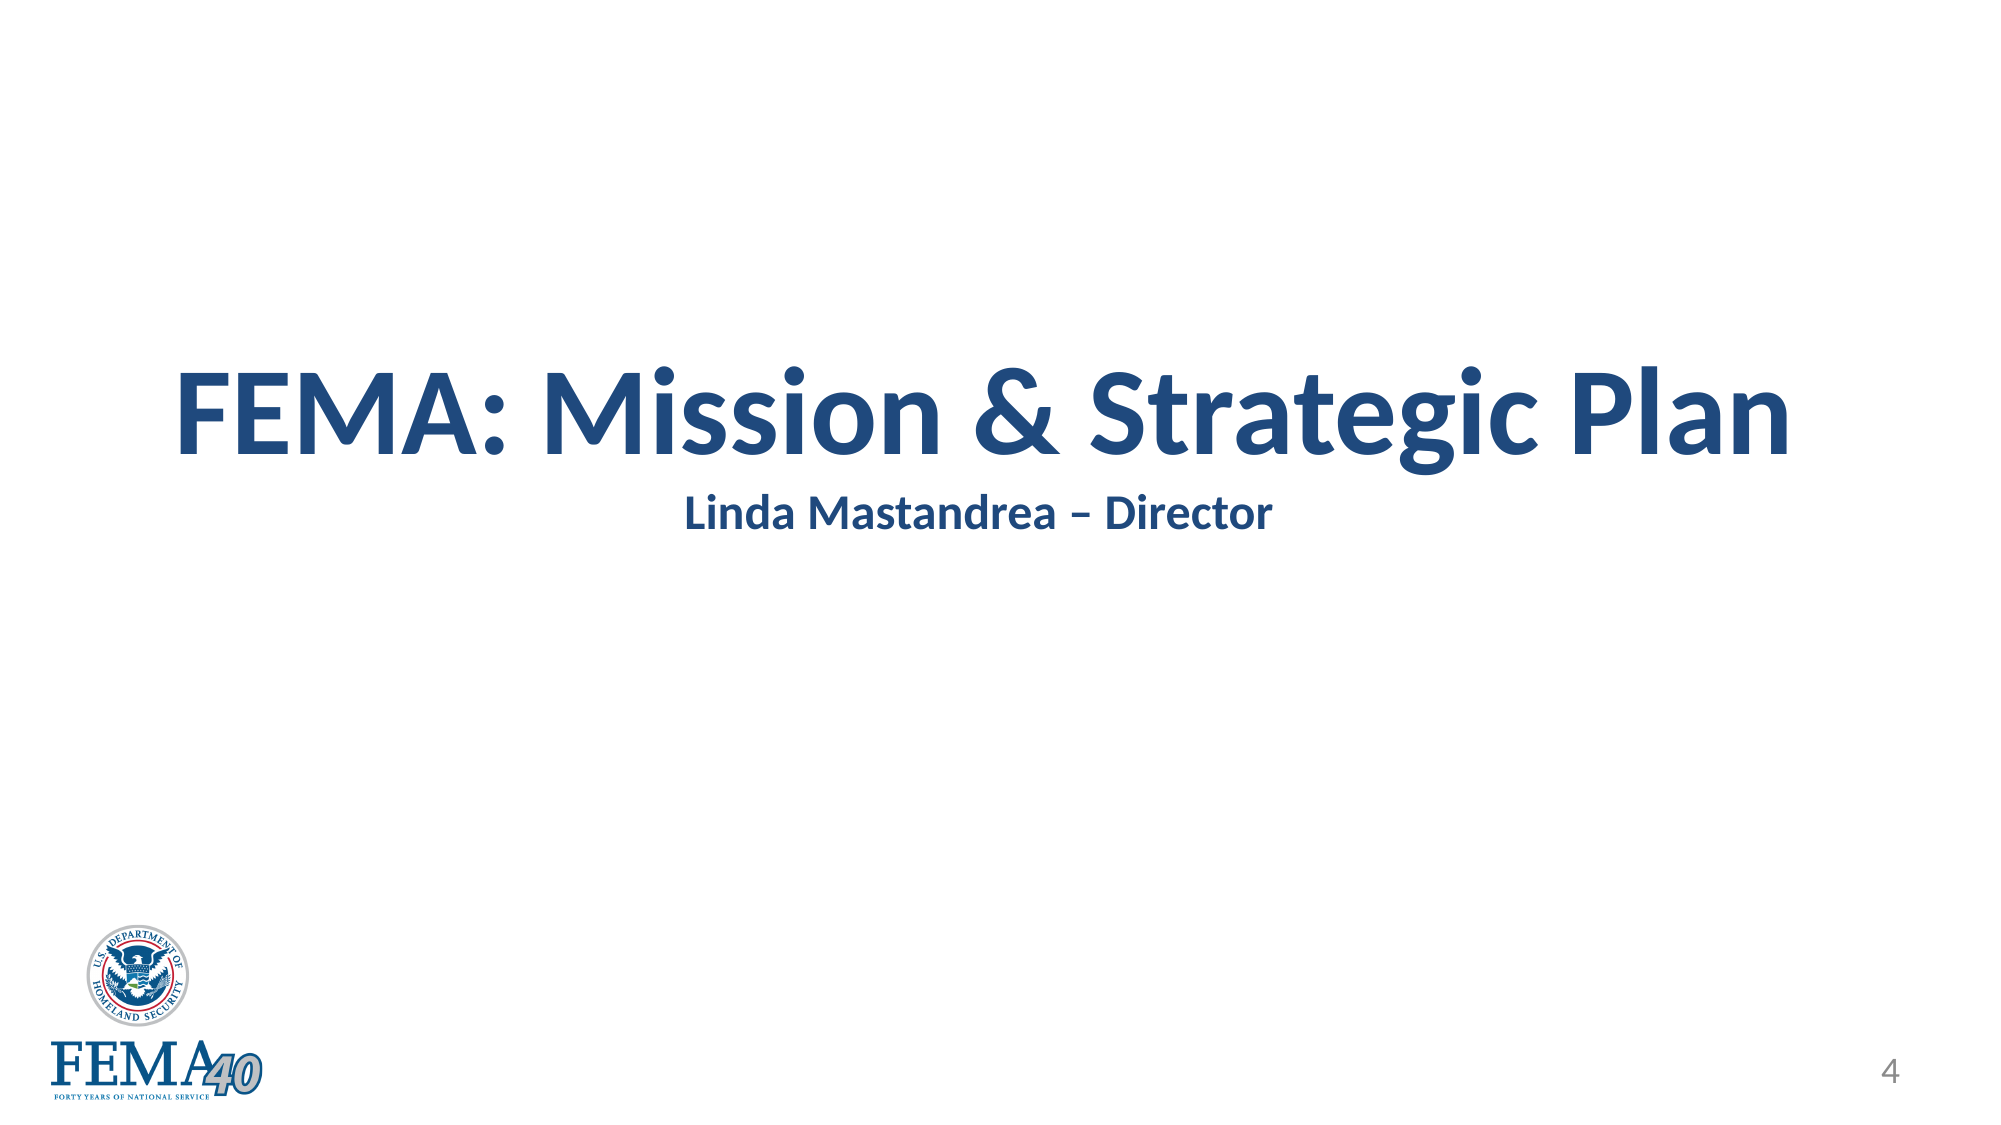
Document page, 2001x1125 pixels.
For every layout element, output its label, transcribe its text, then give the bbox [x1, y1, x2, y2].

slide_number 4 [1440, 1046, 1900, 1103]
picture [43, 918, 270, 1106]
title FEMA: Mission & Strategic Plan Linda Mastandrea – Director [122, 172, 1848, 840]
